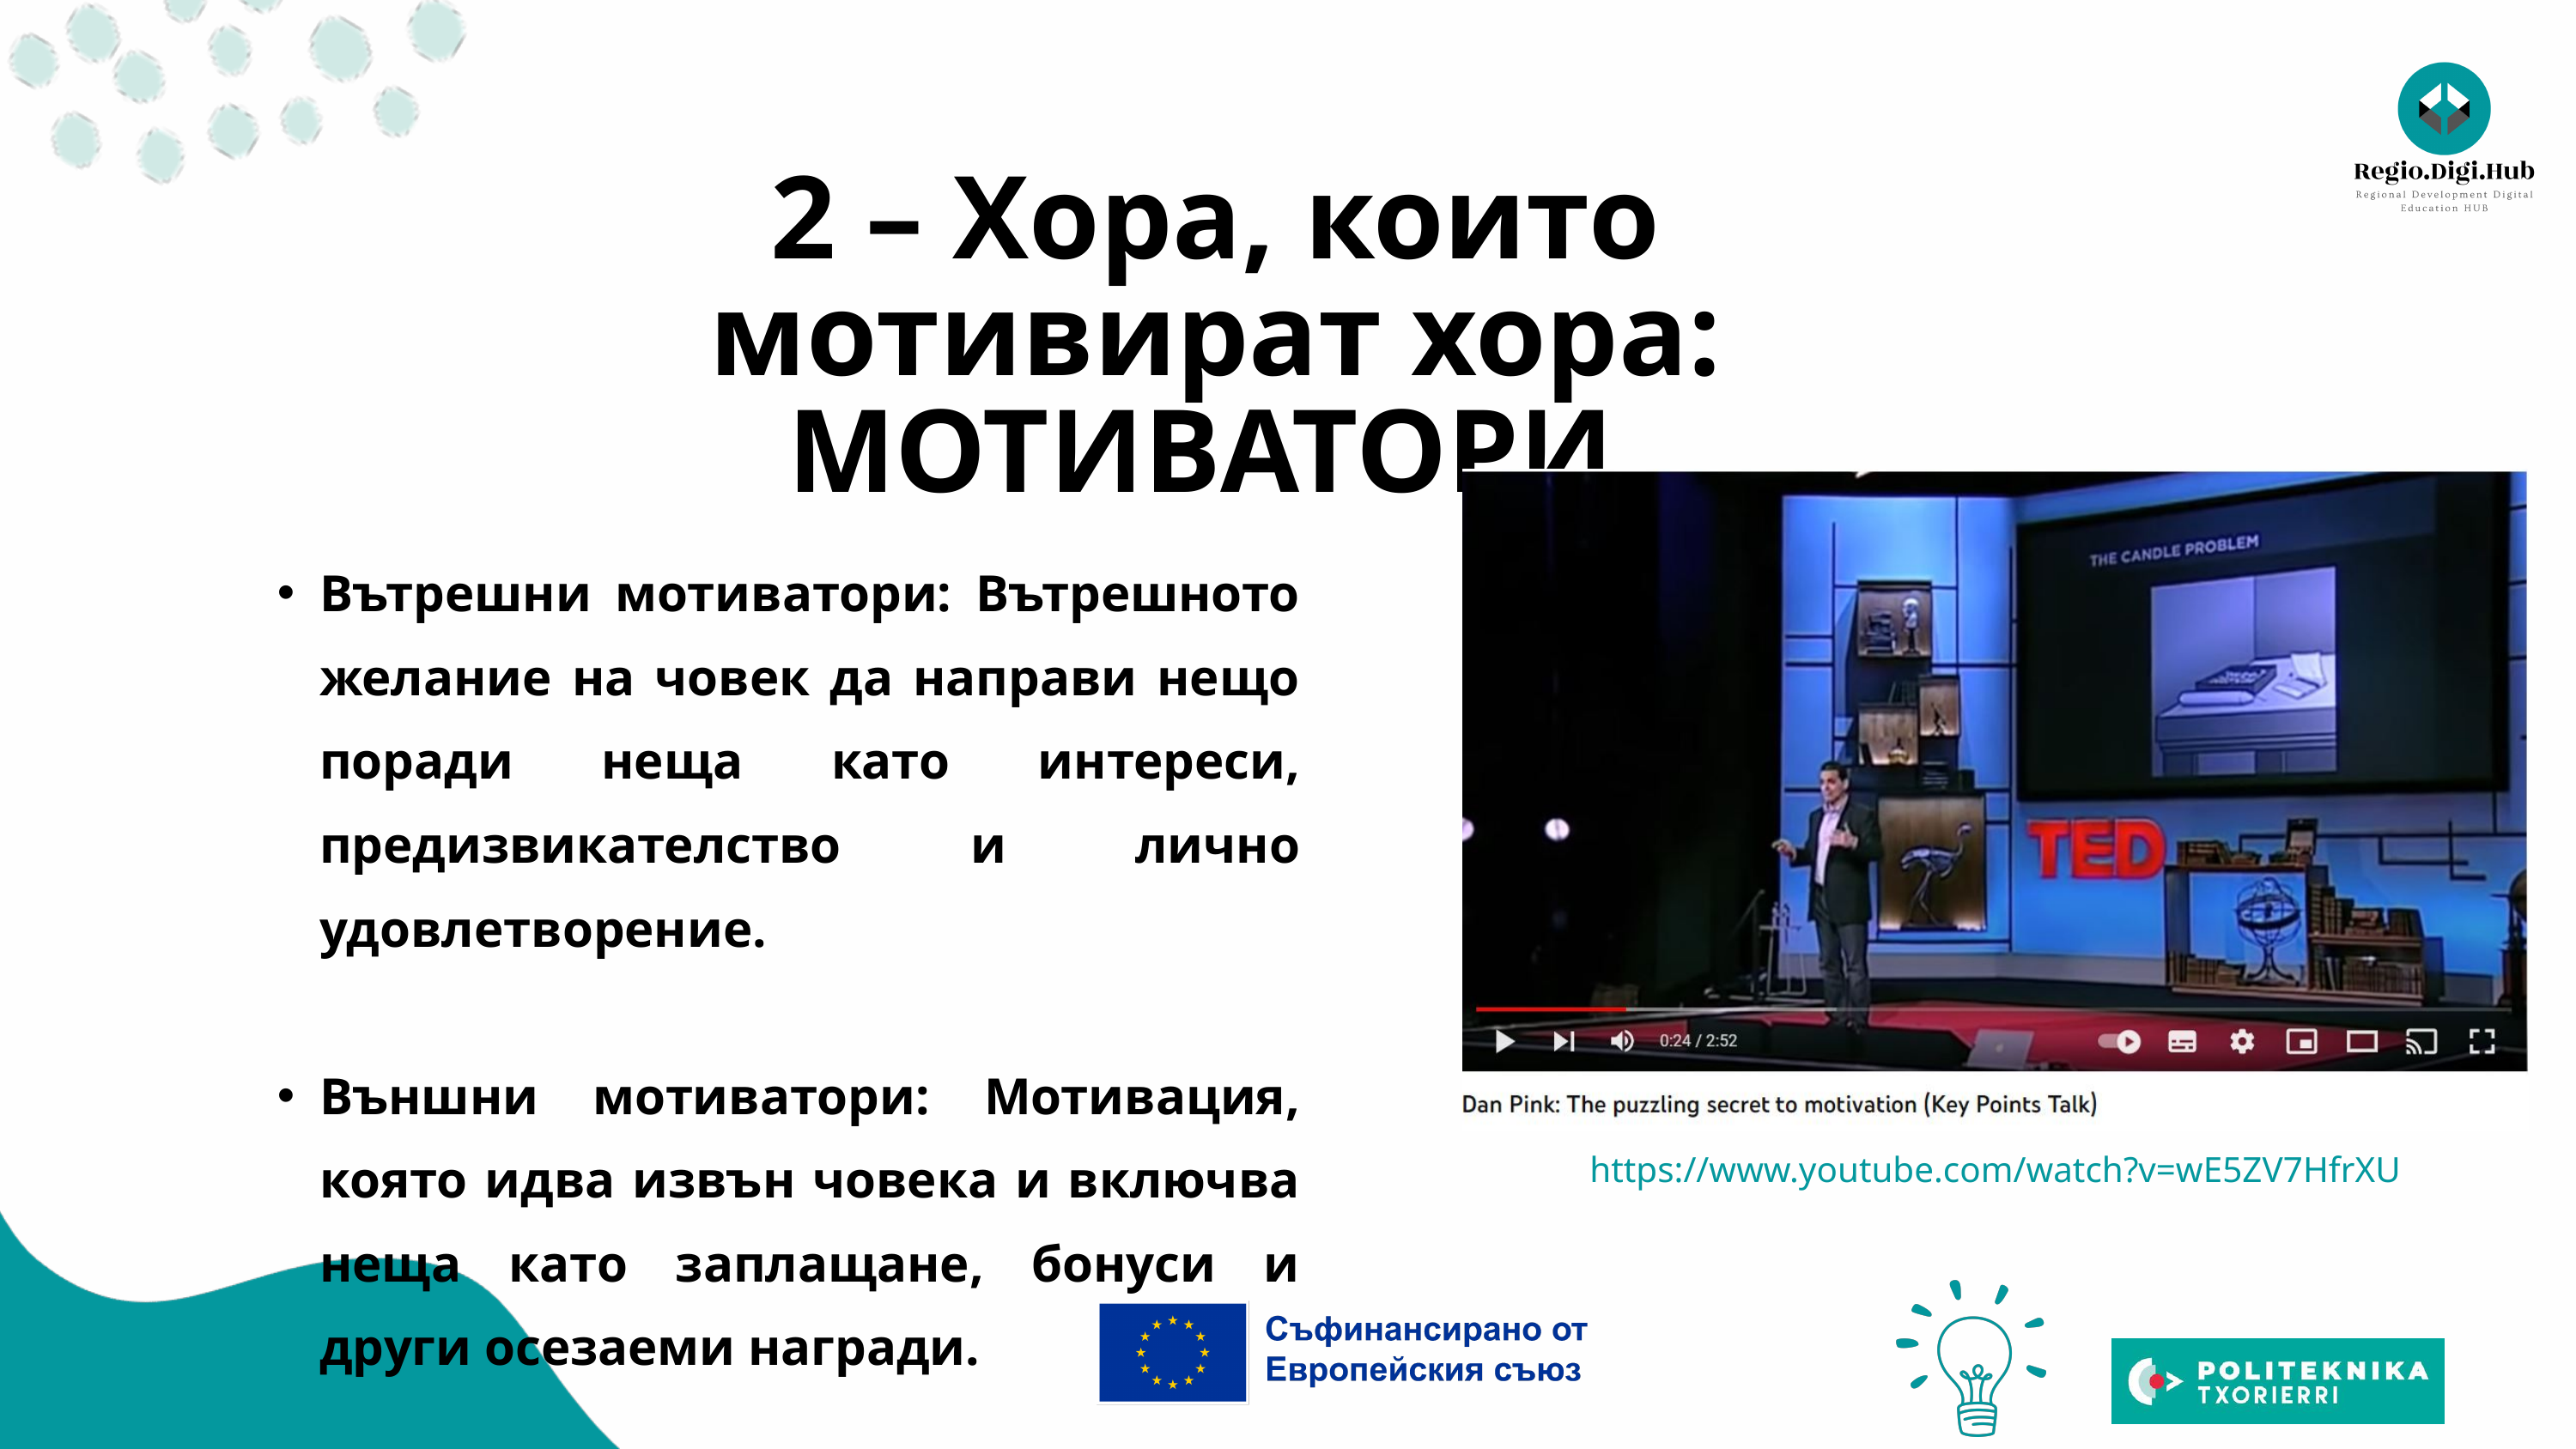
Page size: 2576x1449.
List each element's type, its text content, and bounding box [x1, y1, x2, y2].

picture [0, 0, 489, 306]
picture [1895, 1280, 2046, 1437]
picture [2312, 0, 2576, 264]
text_box https://www.youtube.com/watch?v=wE5ZV7HfrXU [1513, 1138, 2479, 1190]
text_box 2 – Хора, които мотивират хора: МОТИВАТОРИ [431, 165, 2000, 516]
picture [1091, 1294, 1608, 1410]
text_box Вътрешни мотиватори: Вътрешното желание на човек да направи нещо поради неща като интереси, предизвикателство и лично удовлетворение. Външни мотиватори: Мотивация, която идва извън човека и включва неща като заплащане, бонуси и други осезаеми награди. [234, 537, 1301, 1376]
picture [2111, 1338, 2445, 1424]
picture [0, 1069, 1030, 1449]
picture [1462, 469, 2530, 1132]
